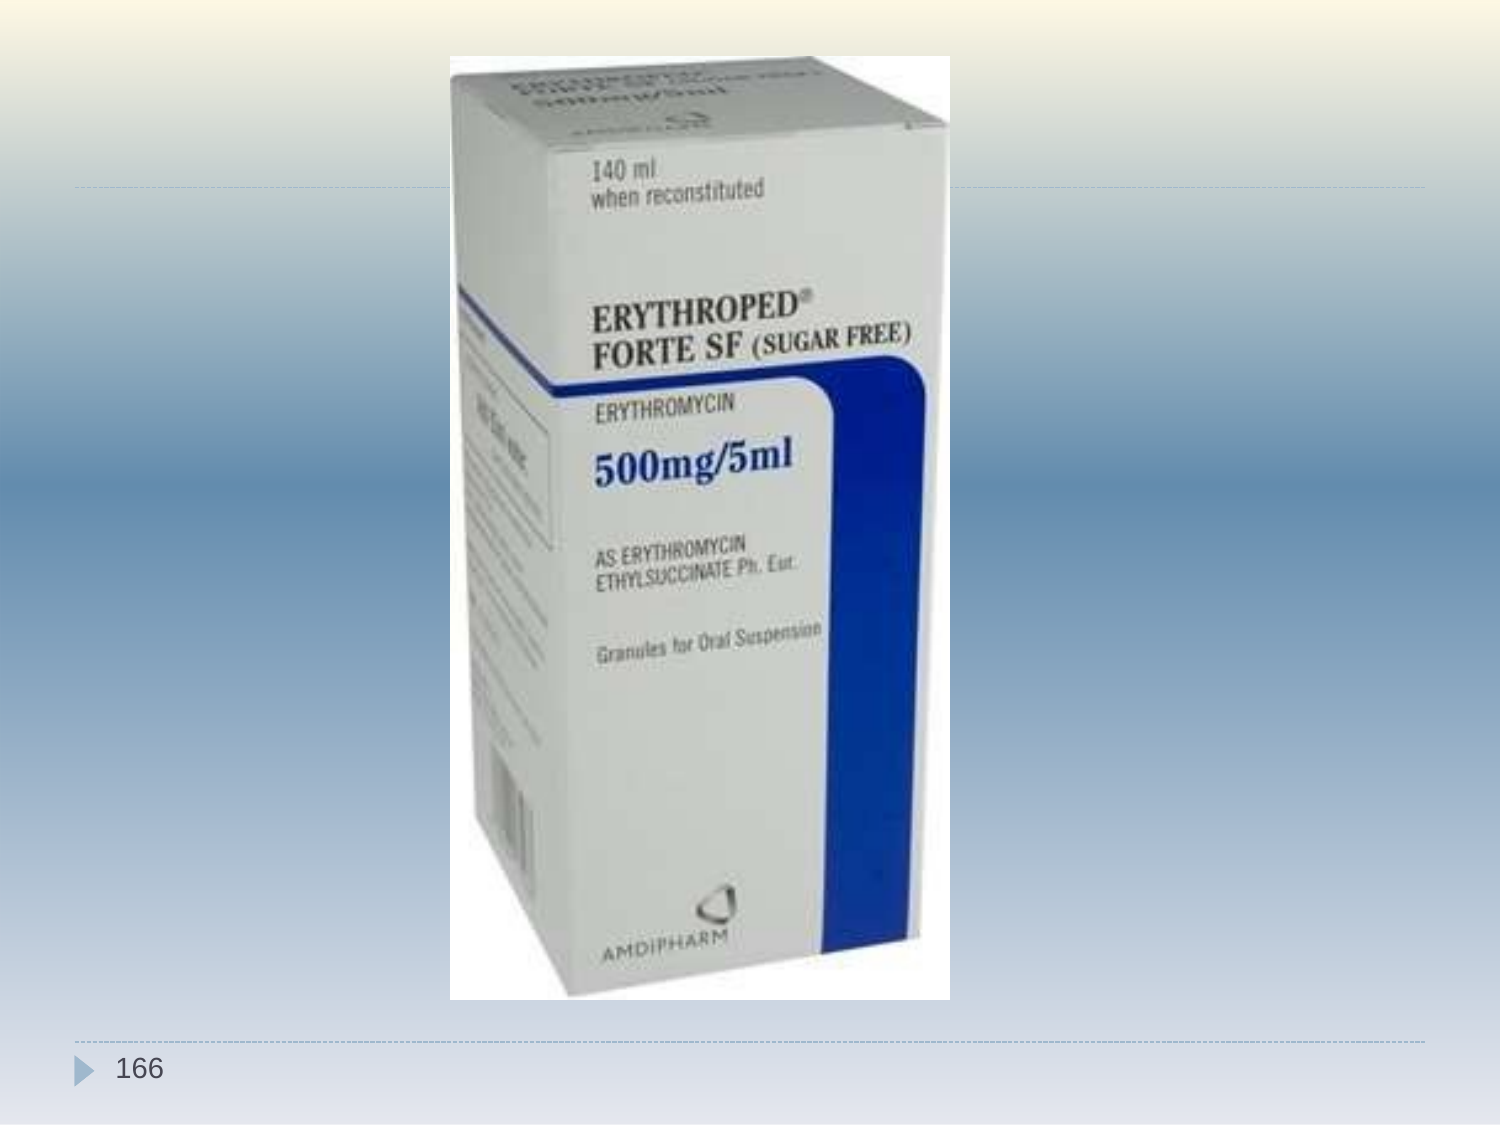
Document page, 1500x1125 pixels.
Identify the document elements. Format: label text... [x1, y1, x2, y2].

slide_number 166 [109, 1050, 171, 1125]
picture [0, 0, 1500, 1125]
text_box [450, 56, 950, 1000]
text_box [74, 1055, 95, 1087]
